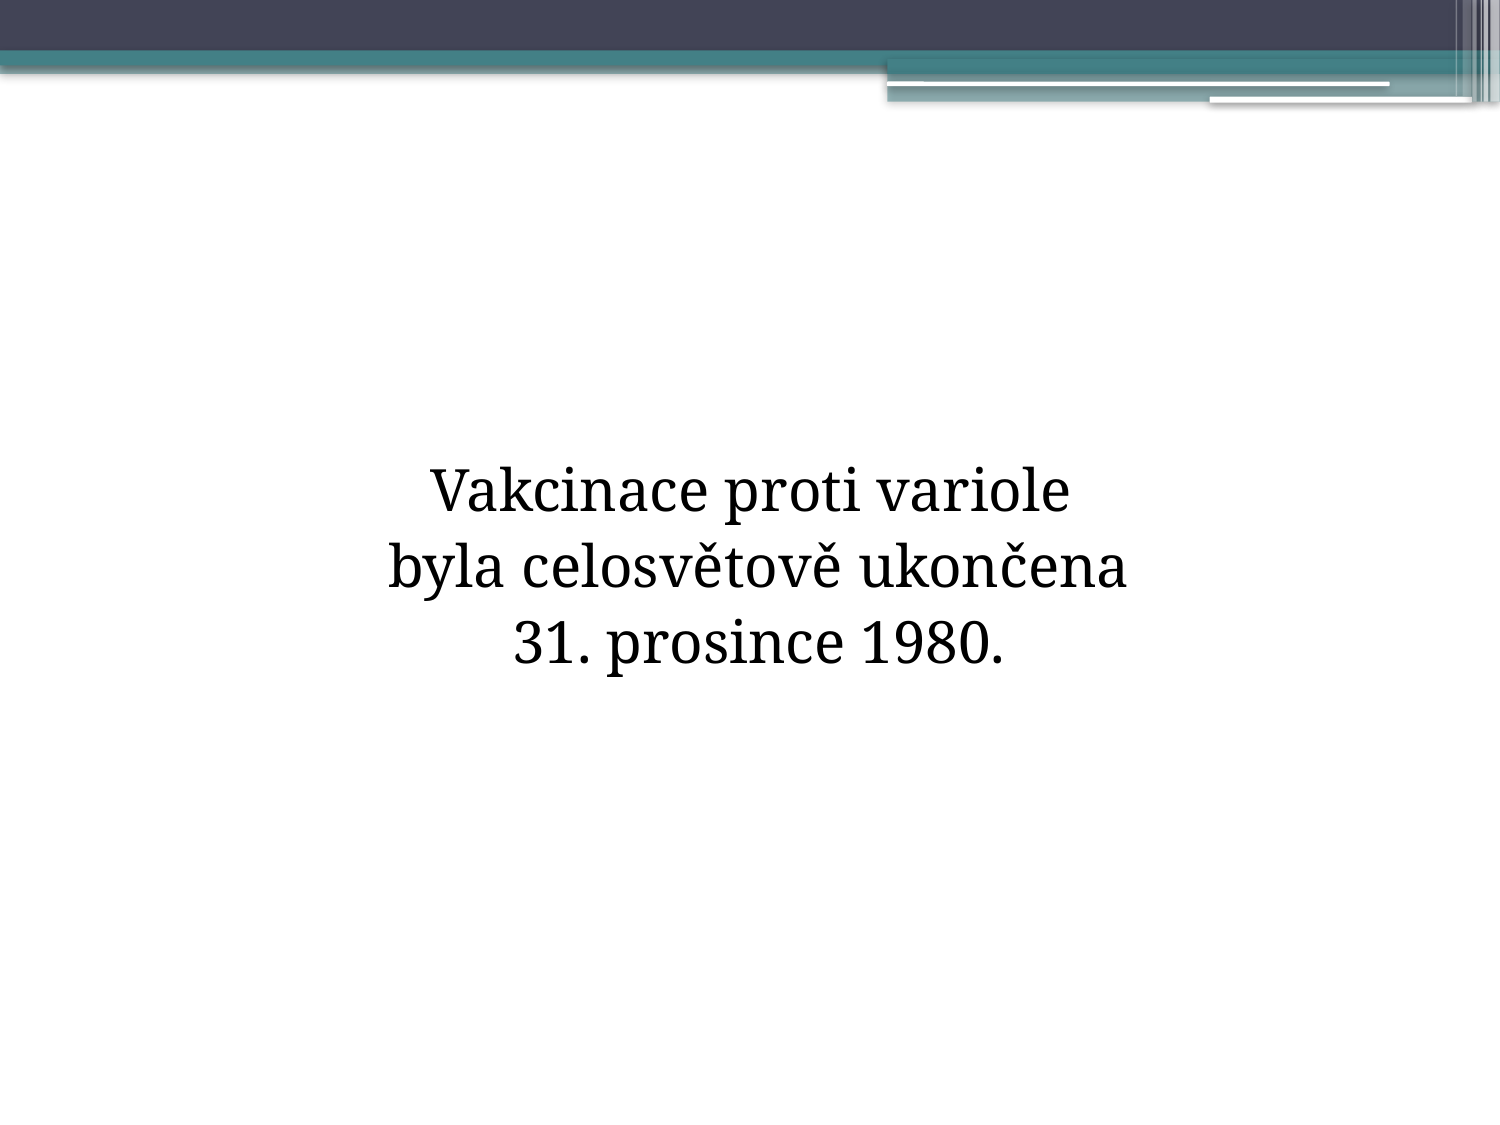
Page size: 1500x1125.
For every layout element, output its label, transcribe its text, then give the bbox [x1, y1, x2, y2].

list Vakcinace proti variole byla celosvětově ukončena 31. prosince 1980. [75, 368, 1425, 1079]
